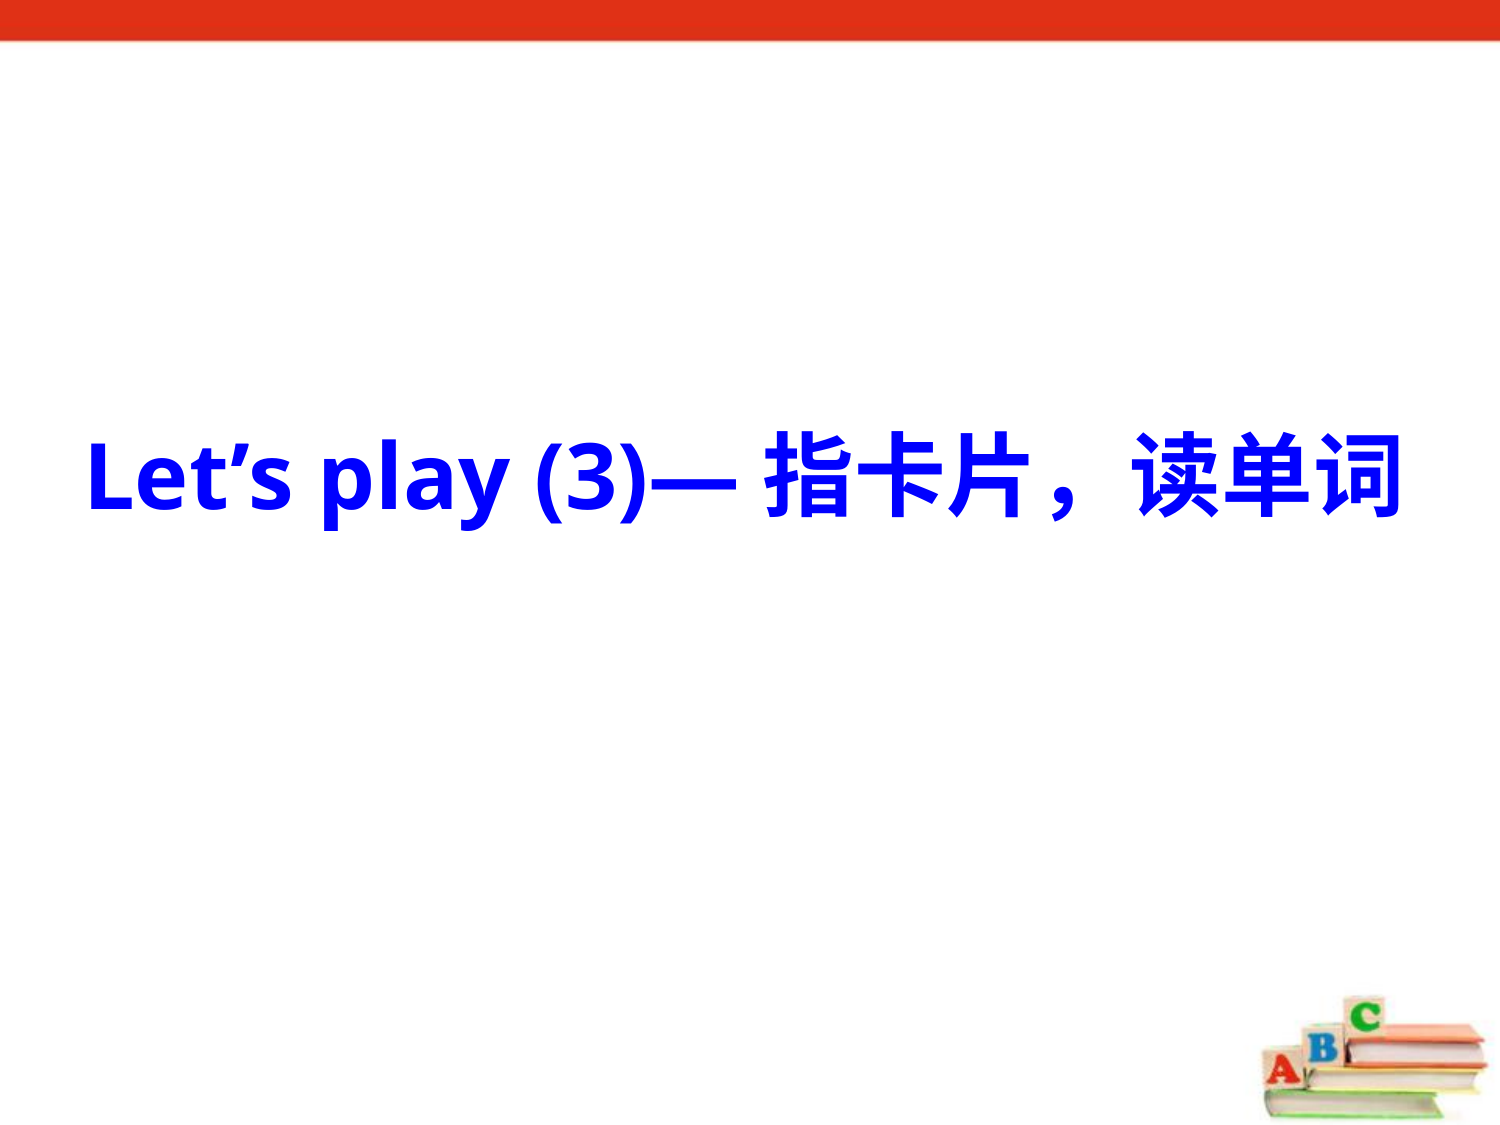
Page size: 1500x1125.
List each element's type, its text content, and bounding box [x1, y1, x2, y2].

text_box Let’s play (3)—指卡片，读单词 [58, 410, 1430, 535]
picture [0, 0, 1500, 1125]
